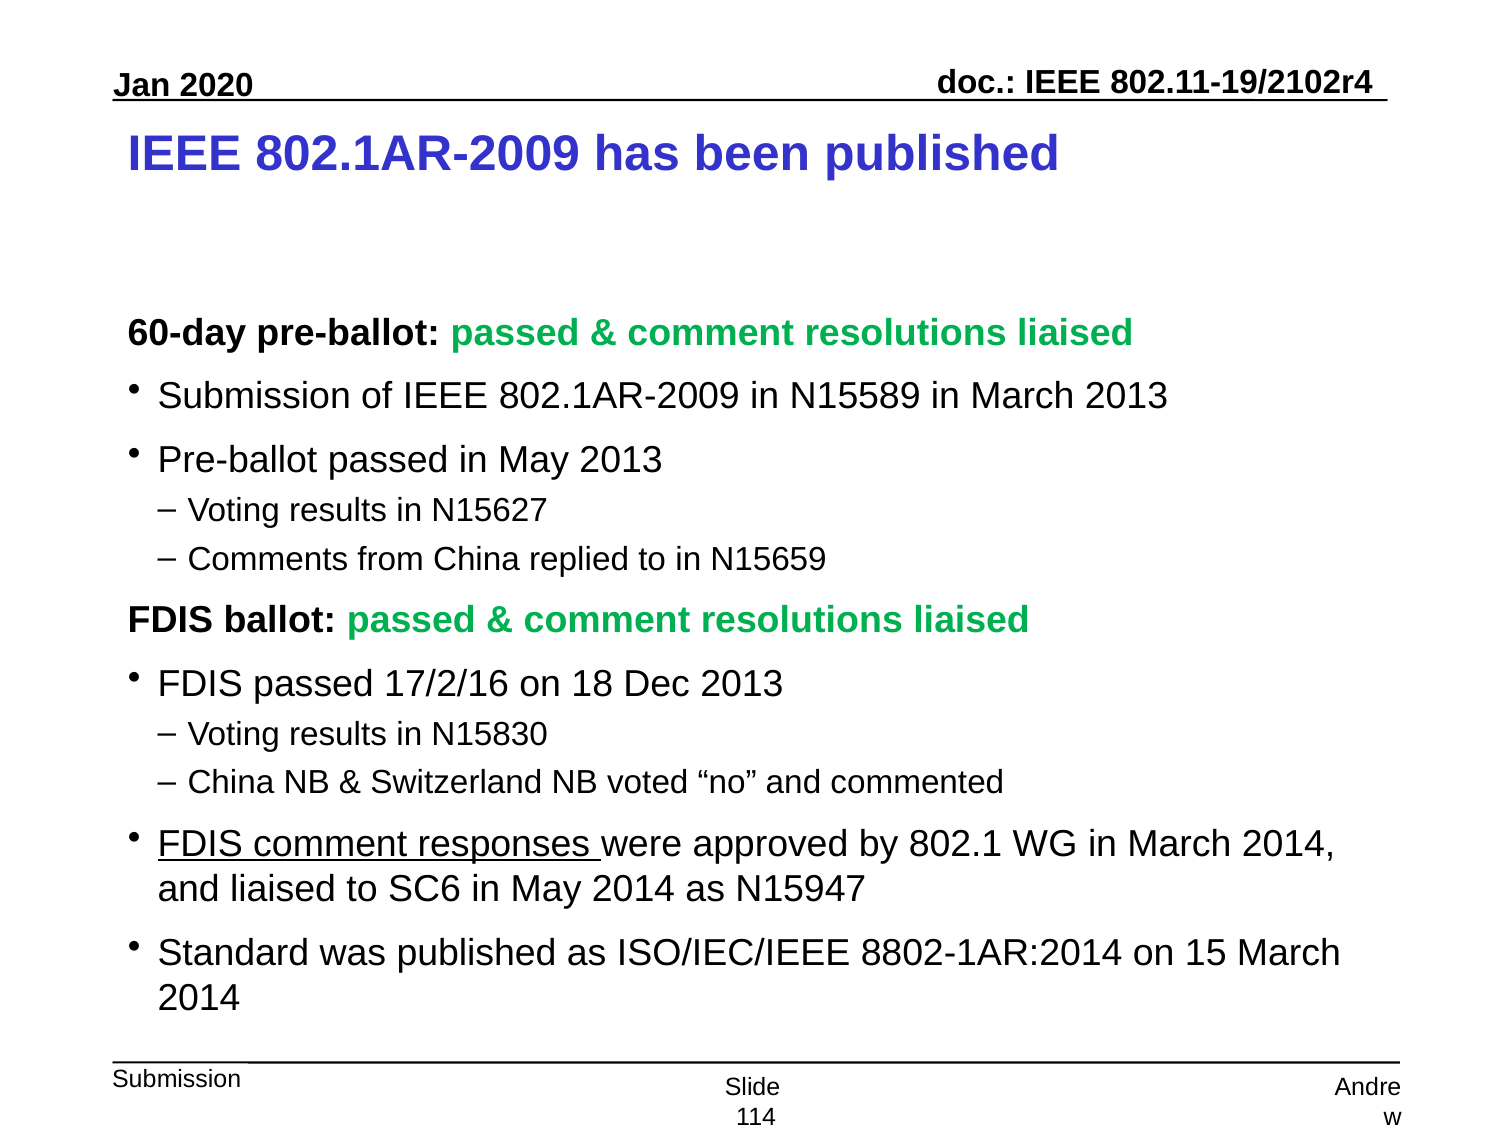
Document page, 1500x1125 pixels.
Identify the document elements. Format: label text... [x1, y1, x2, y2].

slide_number Slide 114 [709, 1069, 803, 1101]
list 60-day pre-ballot: passed & comment resolutions liaised Submission of IEEE 802.1AR-2009 in N15589 in March 2013 Pre-ballot passed in May 2013 Voting results in N15627 Comments from China replied to in N15659 FDIS ballot: passed & comment resolutions liaised FDIS passed 17/2/16 on 18 Dec 2013 Voting results in N15830 China NB & Switzerland NB voted “no” and commented FDIS comment responses were approved by 802.1 WG in March 2014, and liaised to SC6 in May 2014 as N15947 Standard was published as ISO/IEC/IEEE 8802-1AR:2014 on 15 March 2014 [112, 299, 1388, 975]
title IEEE 802.1AR-2009 has been published [112, 112, 1438, 288]
footer Andrew Myles, Cisco [1320, 1069, 1402, 1101]
